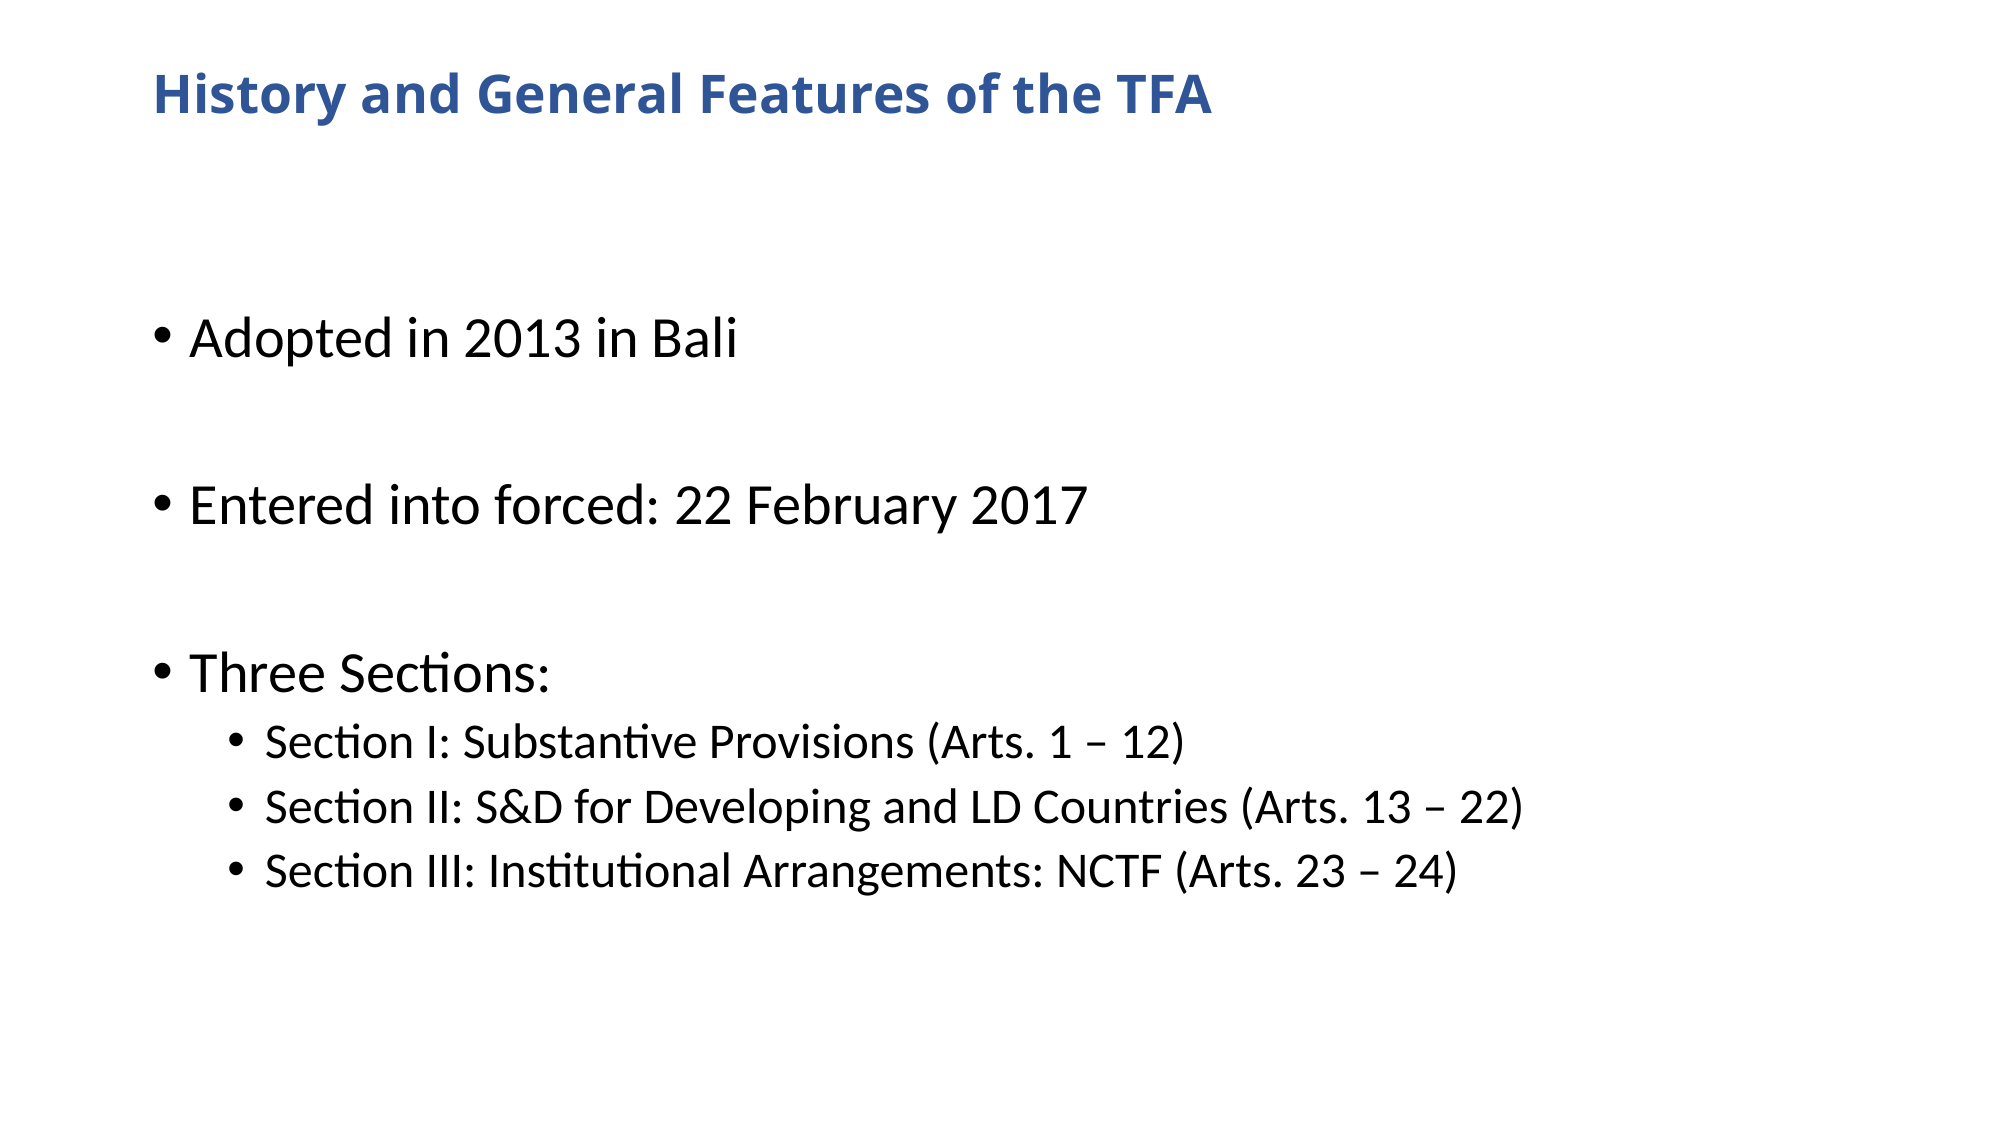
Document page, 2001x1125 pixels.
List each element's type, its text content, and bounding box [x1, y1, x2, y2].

title History and General Features of the TFA [137, 59, 1863, 134]
list Adopted in 2013 in Bali Entered into forced: 22 February 2017 Three Sections: Section I: Substantive Provisions (Arts. 1 – 12) Section II: S&D for Developing and LD Countries (Arts. 13 – 22) Section III: Institutional Arrangements: NCTF (Arts. 23 – 24) [137, 299, 1863, 1014]
